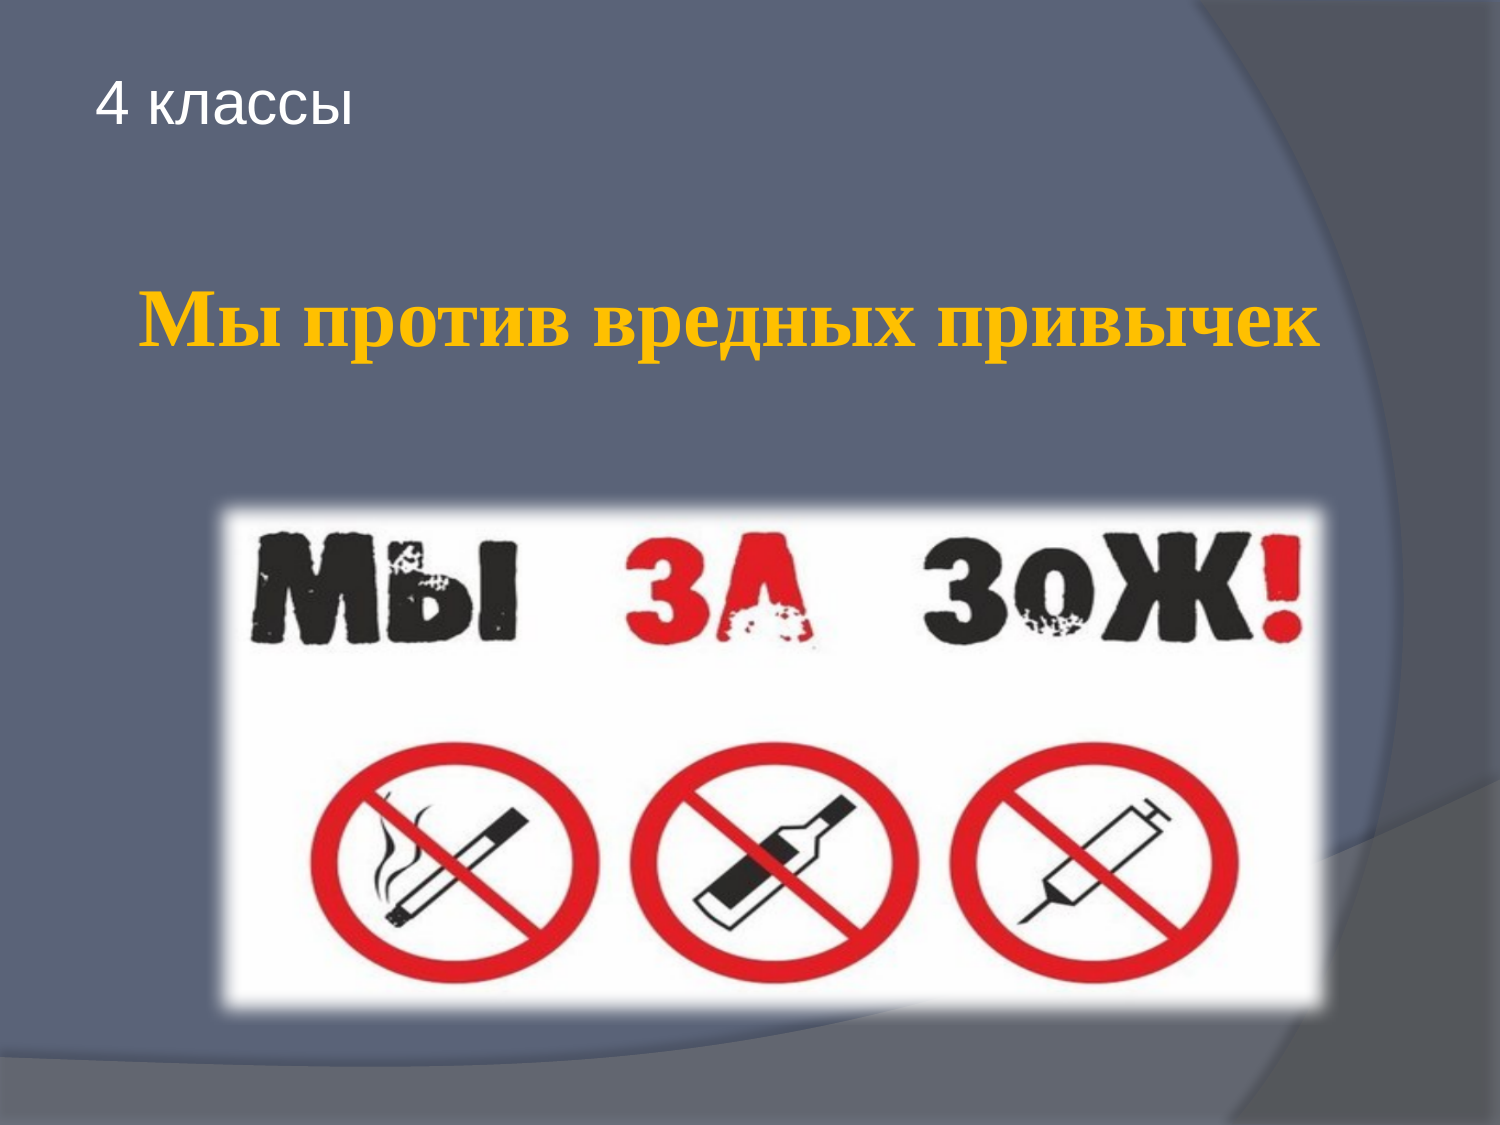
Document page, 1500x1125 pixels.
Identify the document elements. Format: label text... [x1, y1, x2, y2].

list 4 классы [75, 54, 1388, 1059]
picture [206, 491, 1341, 1025]
text_box Мы против вредных привычек [123, 255, 1432, 371]
